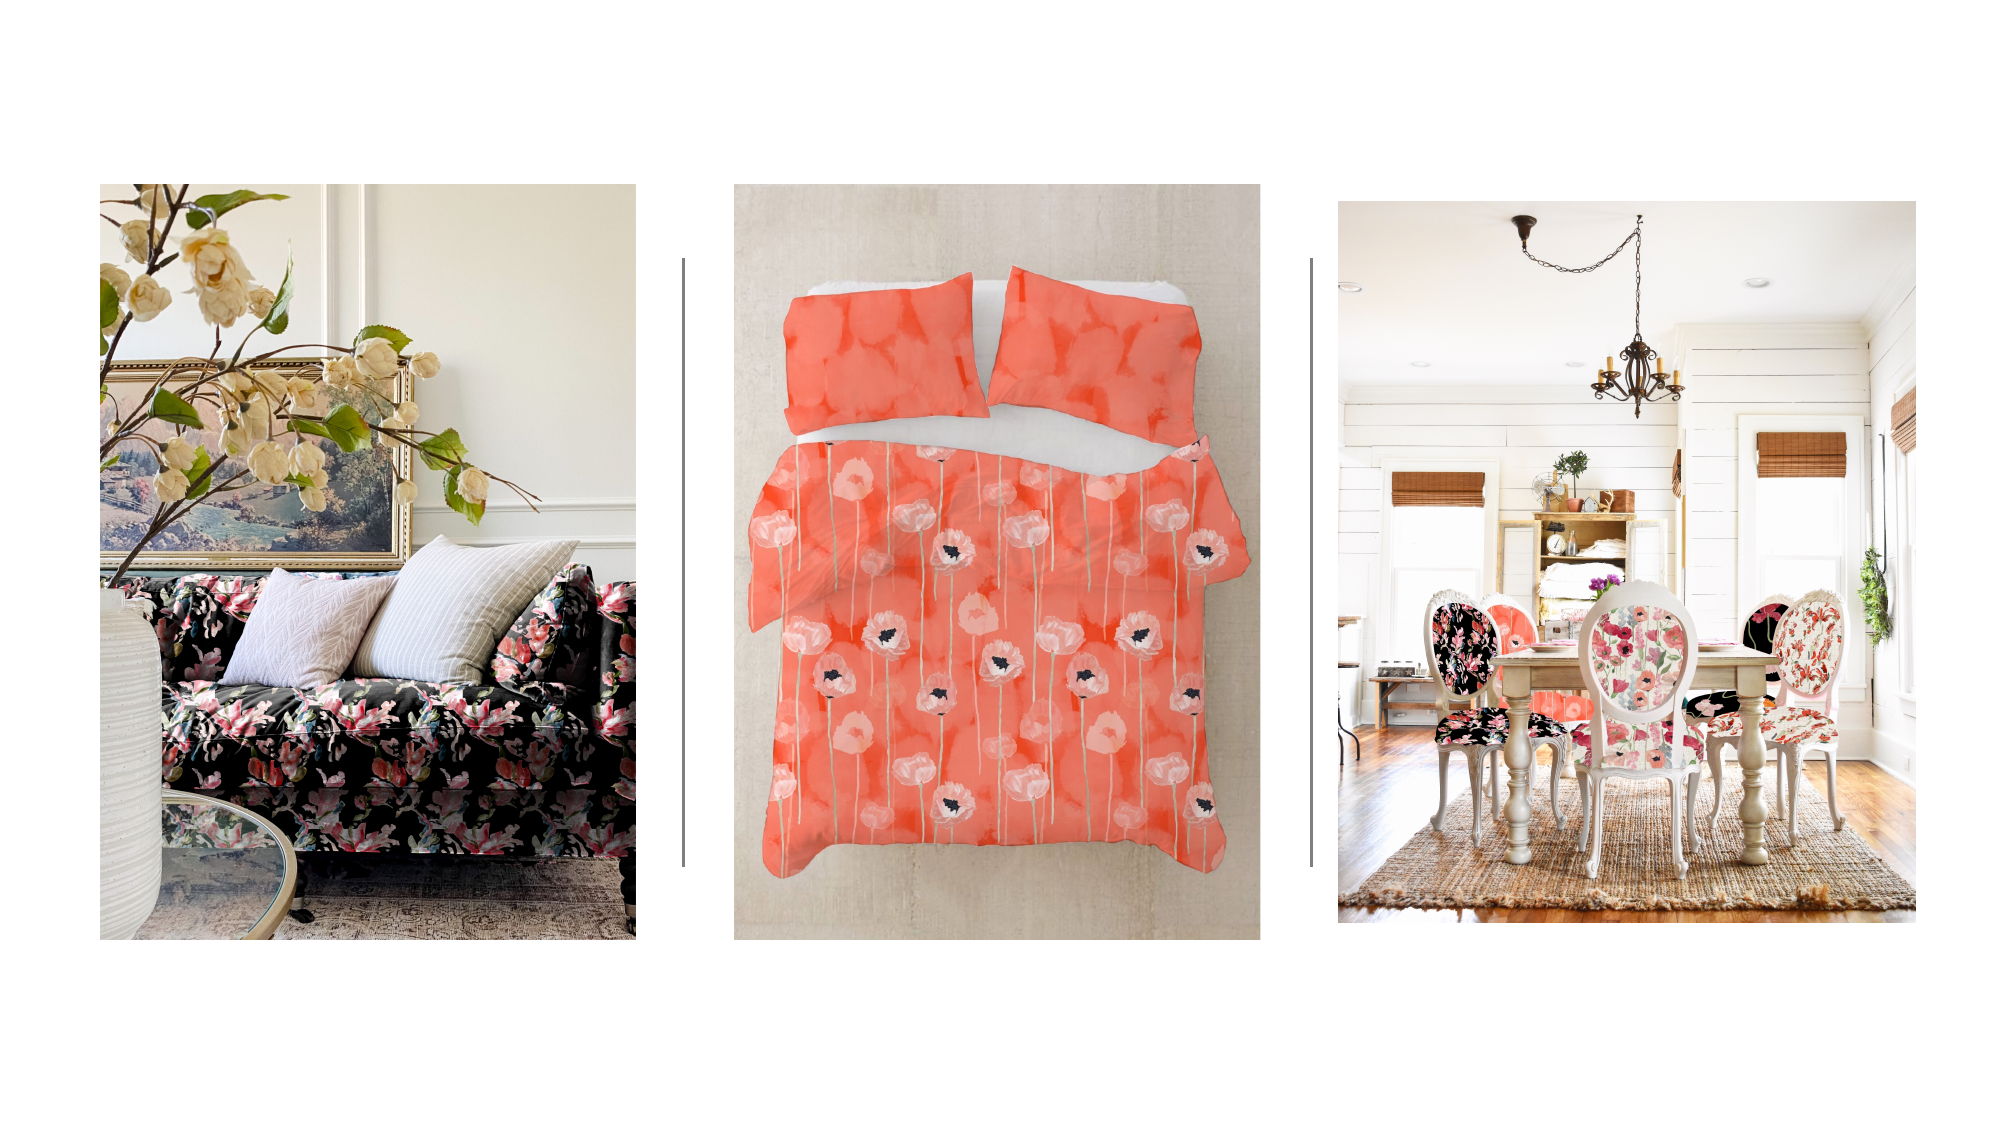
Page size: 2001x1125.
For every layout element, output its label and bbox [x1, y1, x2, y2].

picture [100, 184, 636, 940]
list [734, 184, 1261, 940]
picture [1338, 201, 1916, 923]
